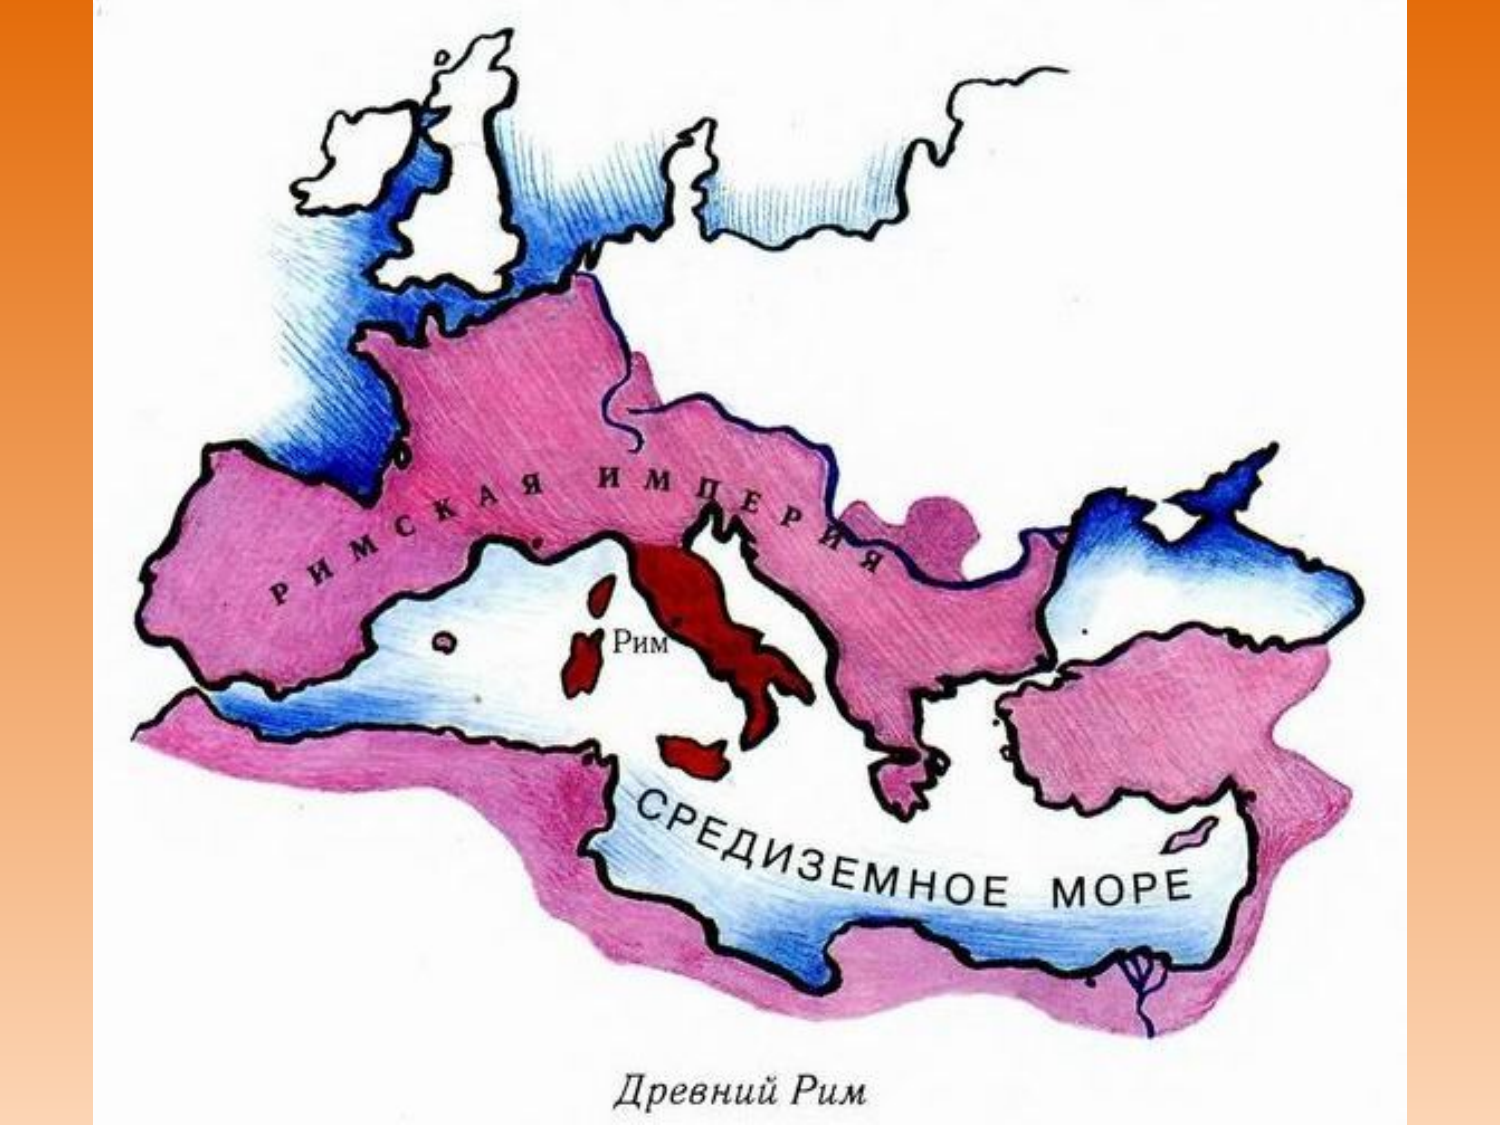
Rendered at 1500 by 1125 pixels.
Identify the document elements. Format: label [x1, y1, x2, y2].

picture [93, 0, 1407, 1125]
